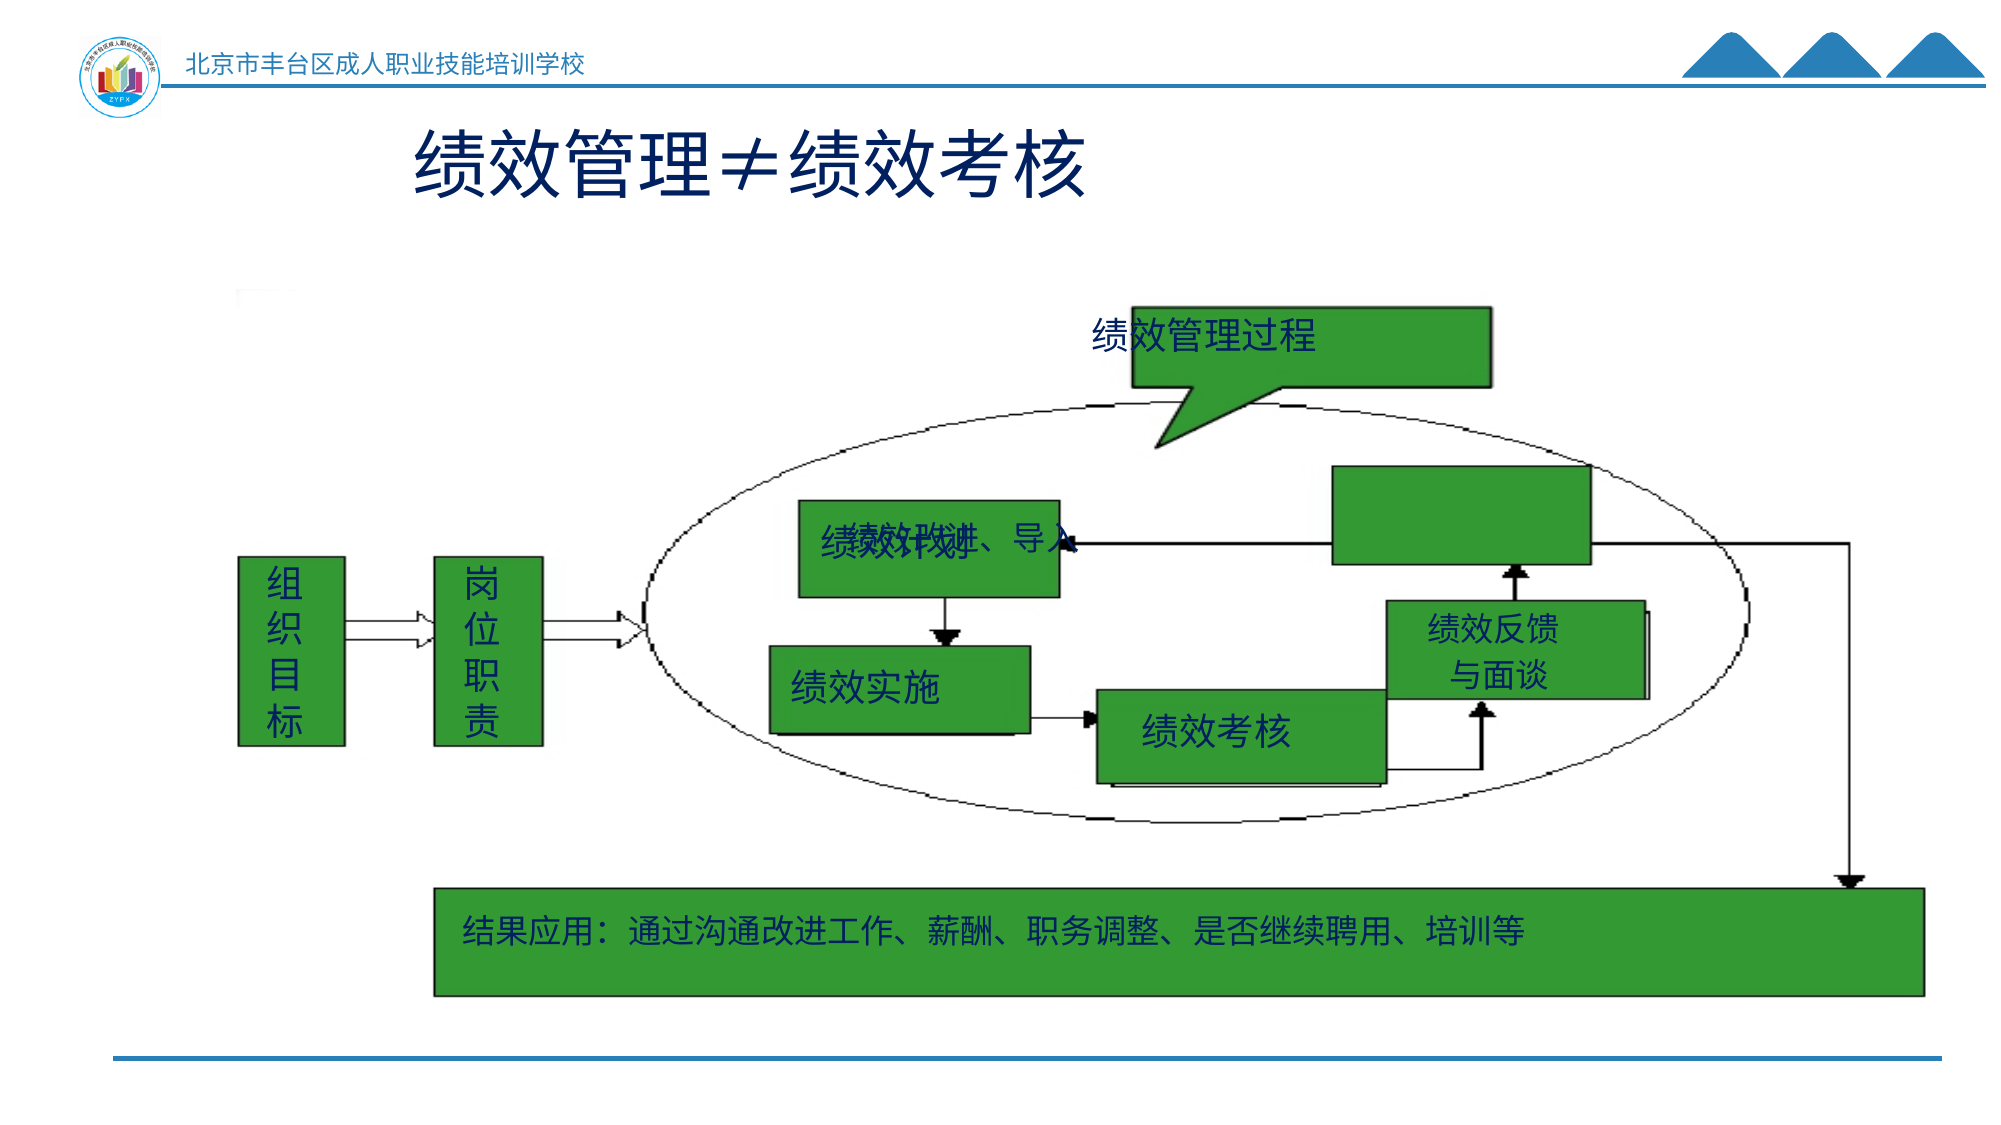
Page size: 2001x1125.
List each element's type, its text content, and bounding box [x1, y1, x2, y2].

text_box 绩效管理≠绩效考核 绩效管理过程 绩效改进、导入 [412, 123, 1612, 289]
text_box [1883, 31, 1987, 79]
text_box 北京市丰台区成人职业技能培训学校 [170, 40, 632, 85]
text_box [1679, 31, 1782, 79]
picture [236, 289, 1928, 1003]
text_box [1780, 31, 1884, 79]
picture [79, 36, 161, 118]
